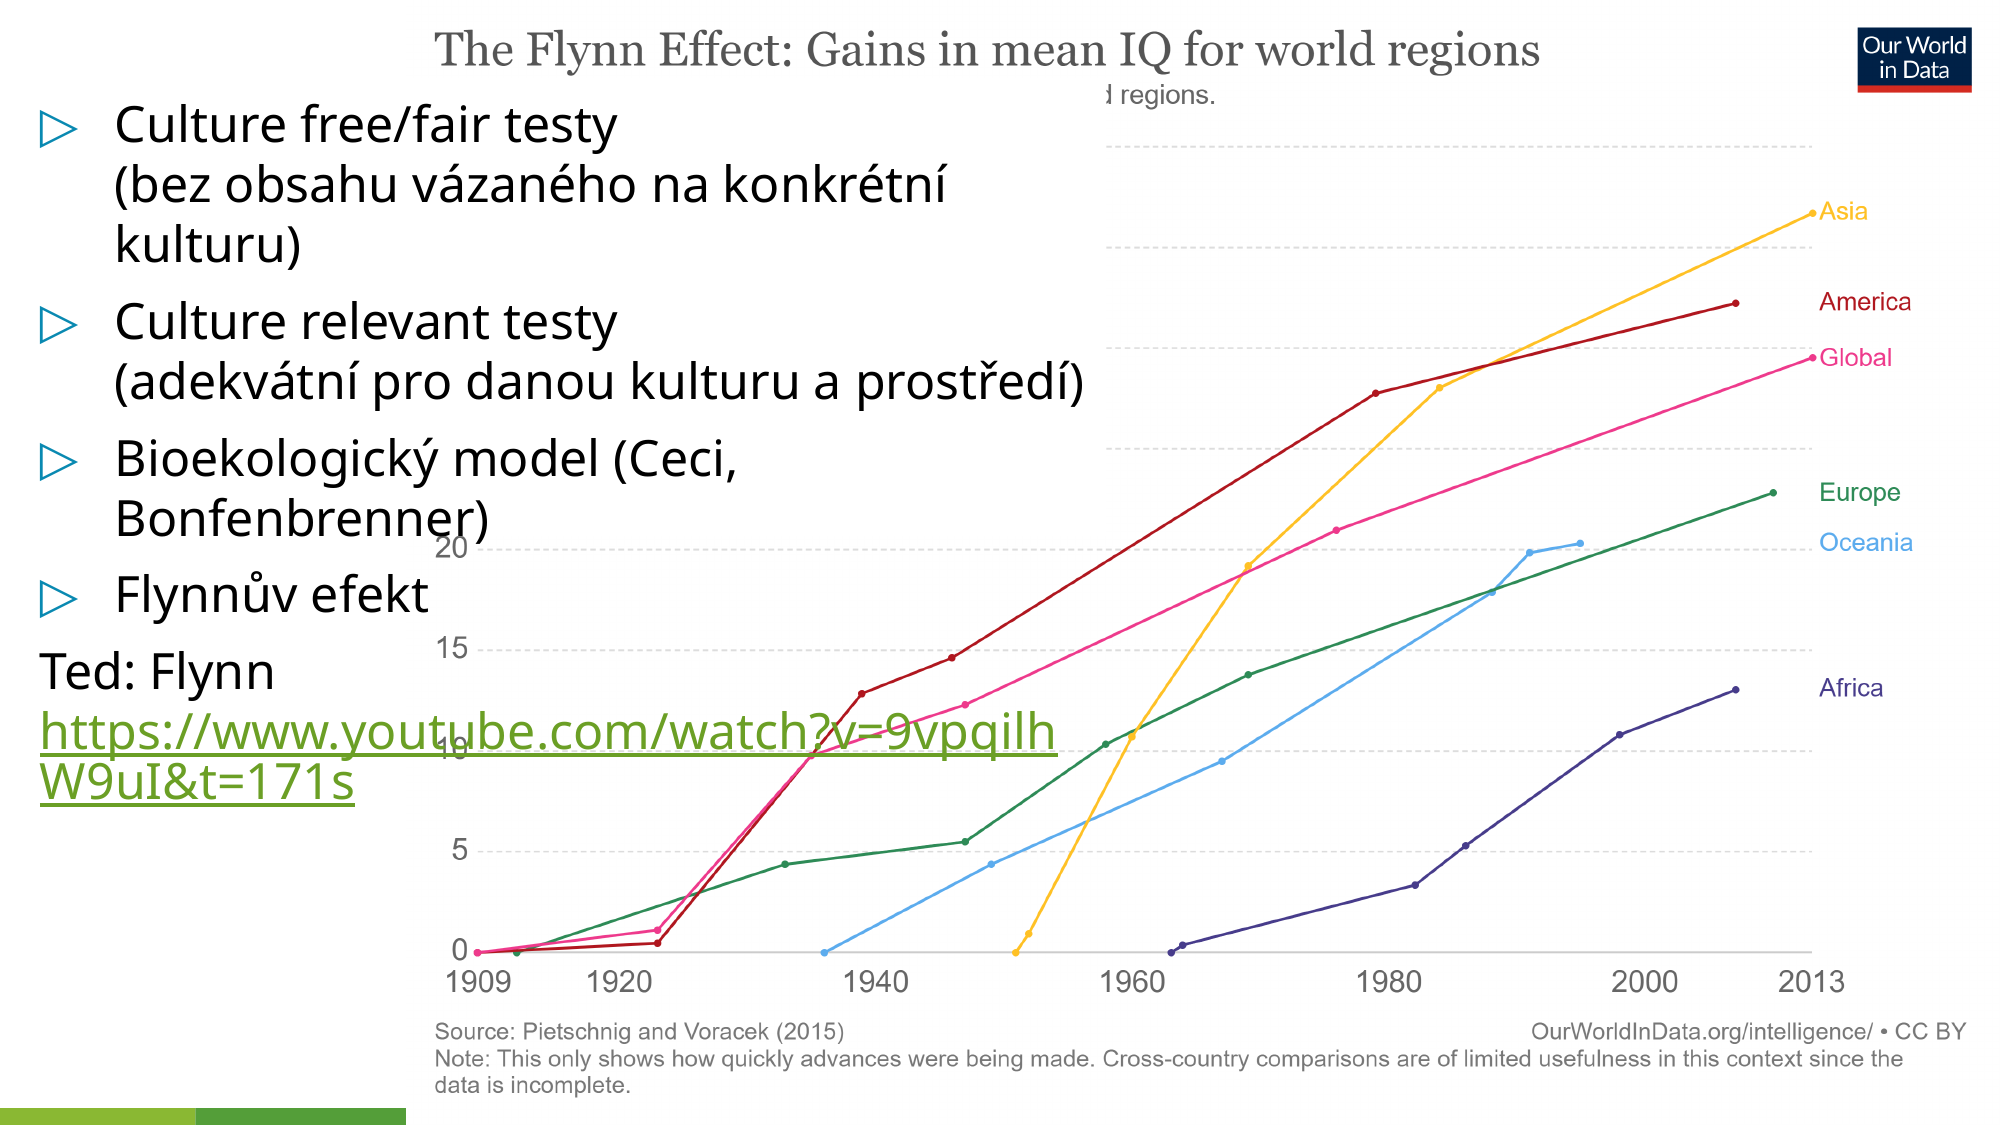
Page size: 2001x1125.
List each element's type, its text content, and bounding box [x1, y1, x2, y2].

list Culture free/fair testy (bez obsahu vázaného na konkrétní kulturu) Culture relevant testy (adekvátní pro danou kulturu a prostředí) Bioekologický model (Ceci, Bonfenbrenner) Flynnův efekt Ted: Flynn https://www.youtube.com/watch?v=9vpqilhW9uI&t=171s [0, 77, 400, 537]
picture [405, 0, 2000, 1125]
